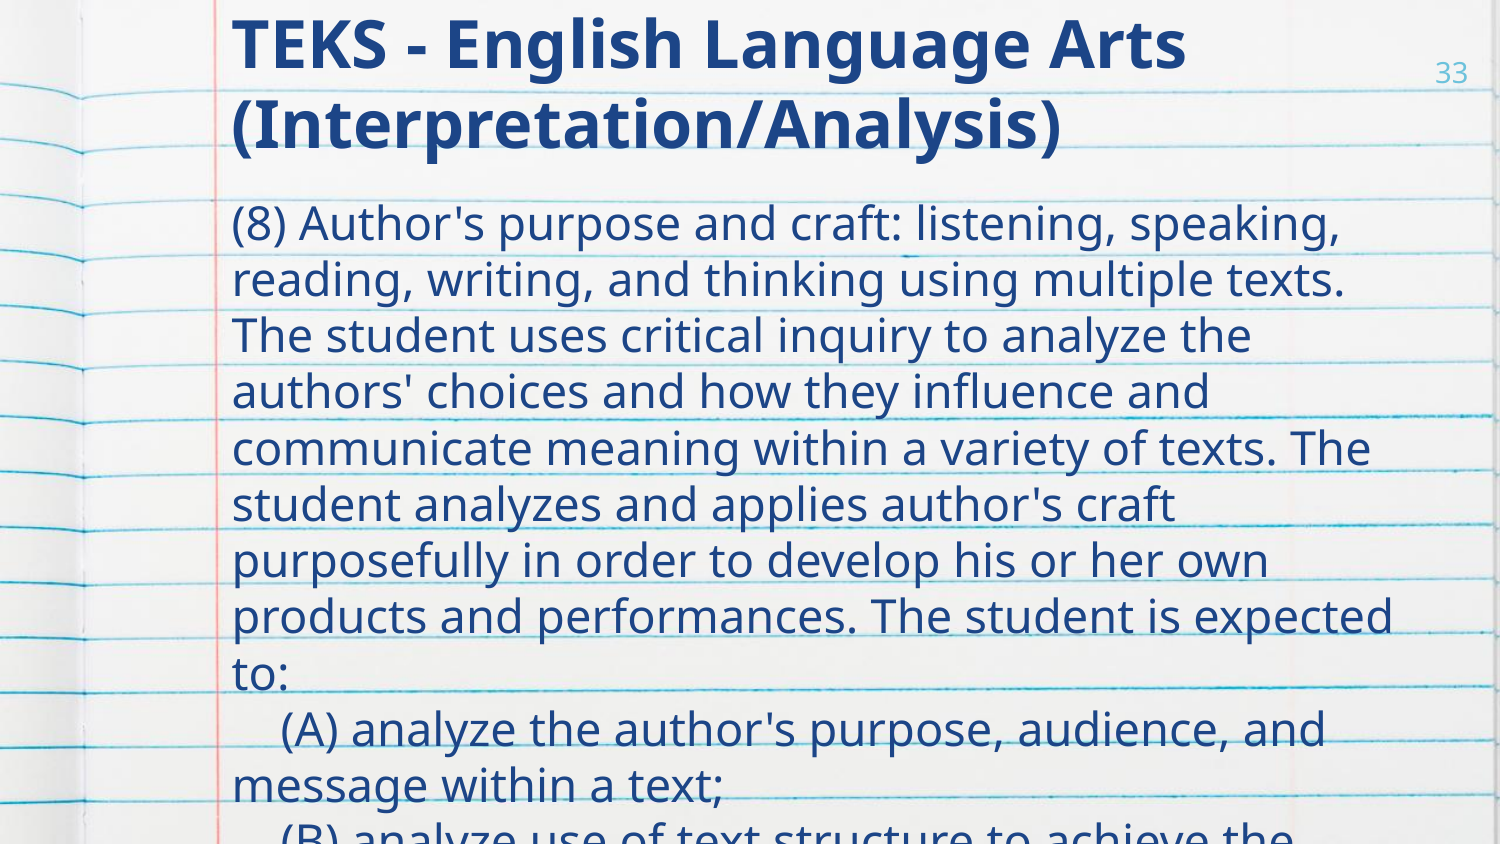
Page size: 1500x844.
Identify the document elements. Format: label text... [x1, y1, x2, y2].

picture [0, 0, 1500, 844]
list (8) Author's purpose and craft: listening, speaking, reading, writing, and thinking using multiple texts. The student uses critical inquiry to analyze the authors' choices and how they influence and communicate meaning within a variety of texts. The student analyzes and applies author's craft purposefully in order to develop his or her own products and performances. The student is expected to: (A) analyze the author's purpose, audience, and message within a text; (B) analyze use of text structure to achieve the author's purpose; (C) evaluate the author's use of print and graphic features to achieve specific purposes; [231, 193, 1425, 803]
title TEKS - English Language Arts (Interpretation/Analysis) [231, 21, 1425, 162]
slide_number ‹#› [1378, 41, 1469, 107]
